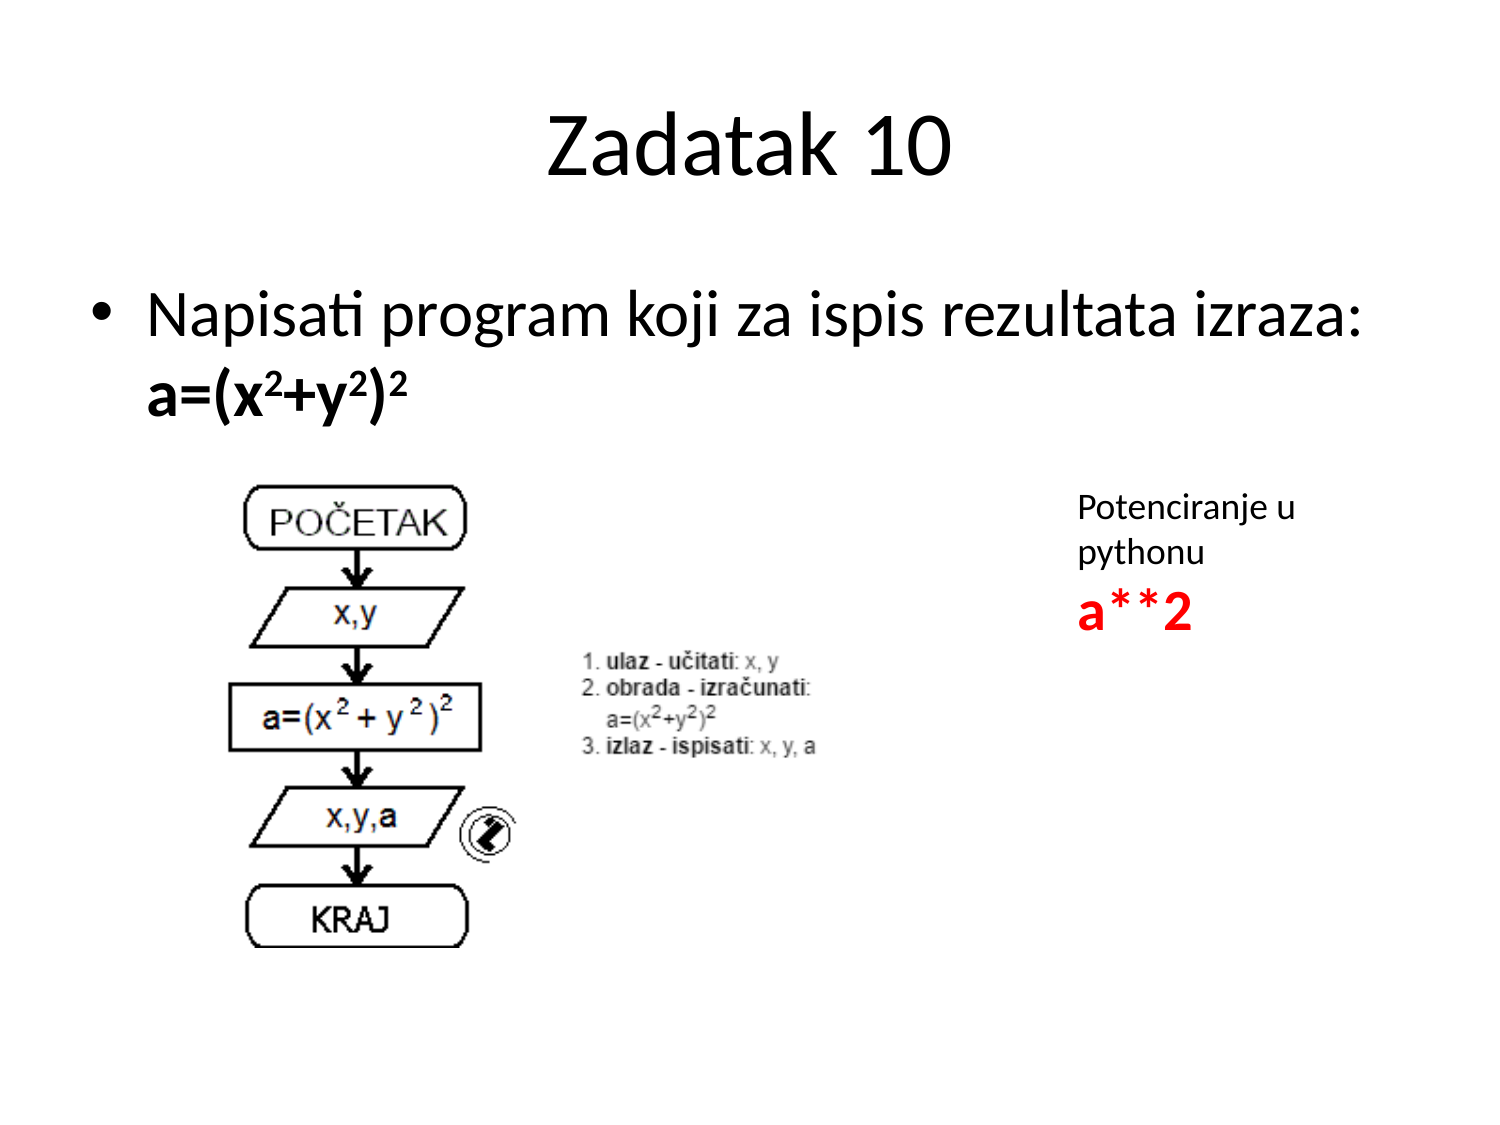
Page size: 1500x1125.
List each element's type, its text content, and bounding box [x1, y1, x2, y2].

list Napisati program koji za ispis rezultata izraza: a=(x2+y2)2 [75, 262, 1425, 1005]
picture [224, 474, 911, 949]
text_box Potenciranje u pythonu a**2 [1062, 474, 1338, 650]
title Zadatak 10 [75, 45, 1425, 233]
